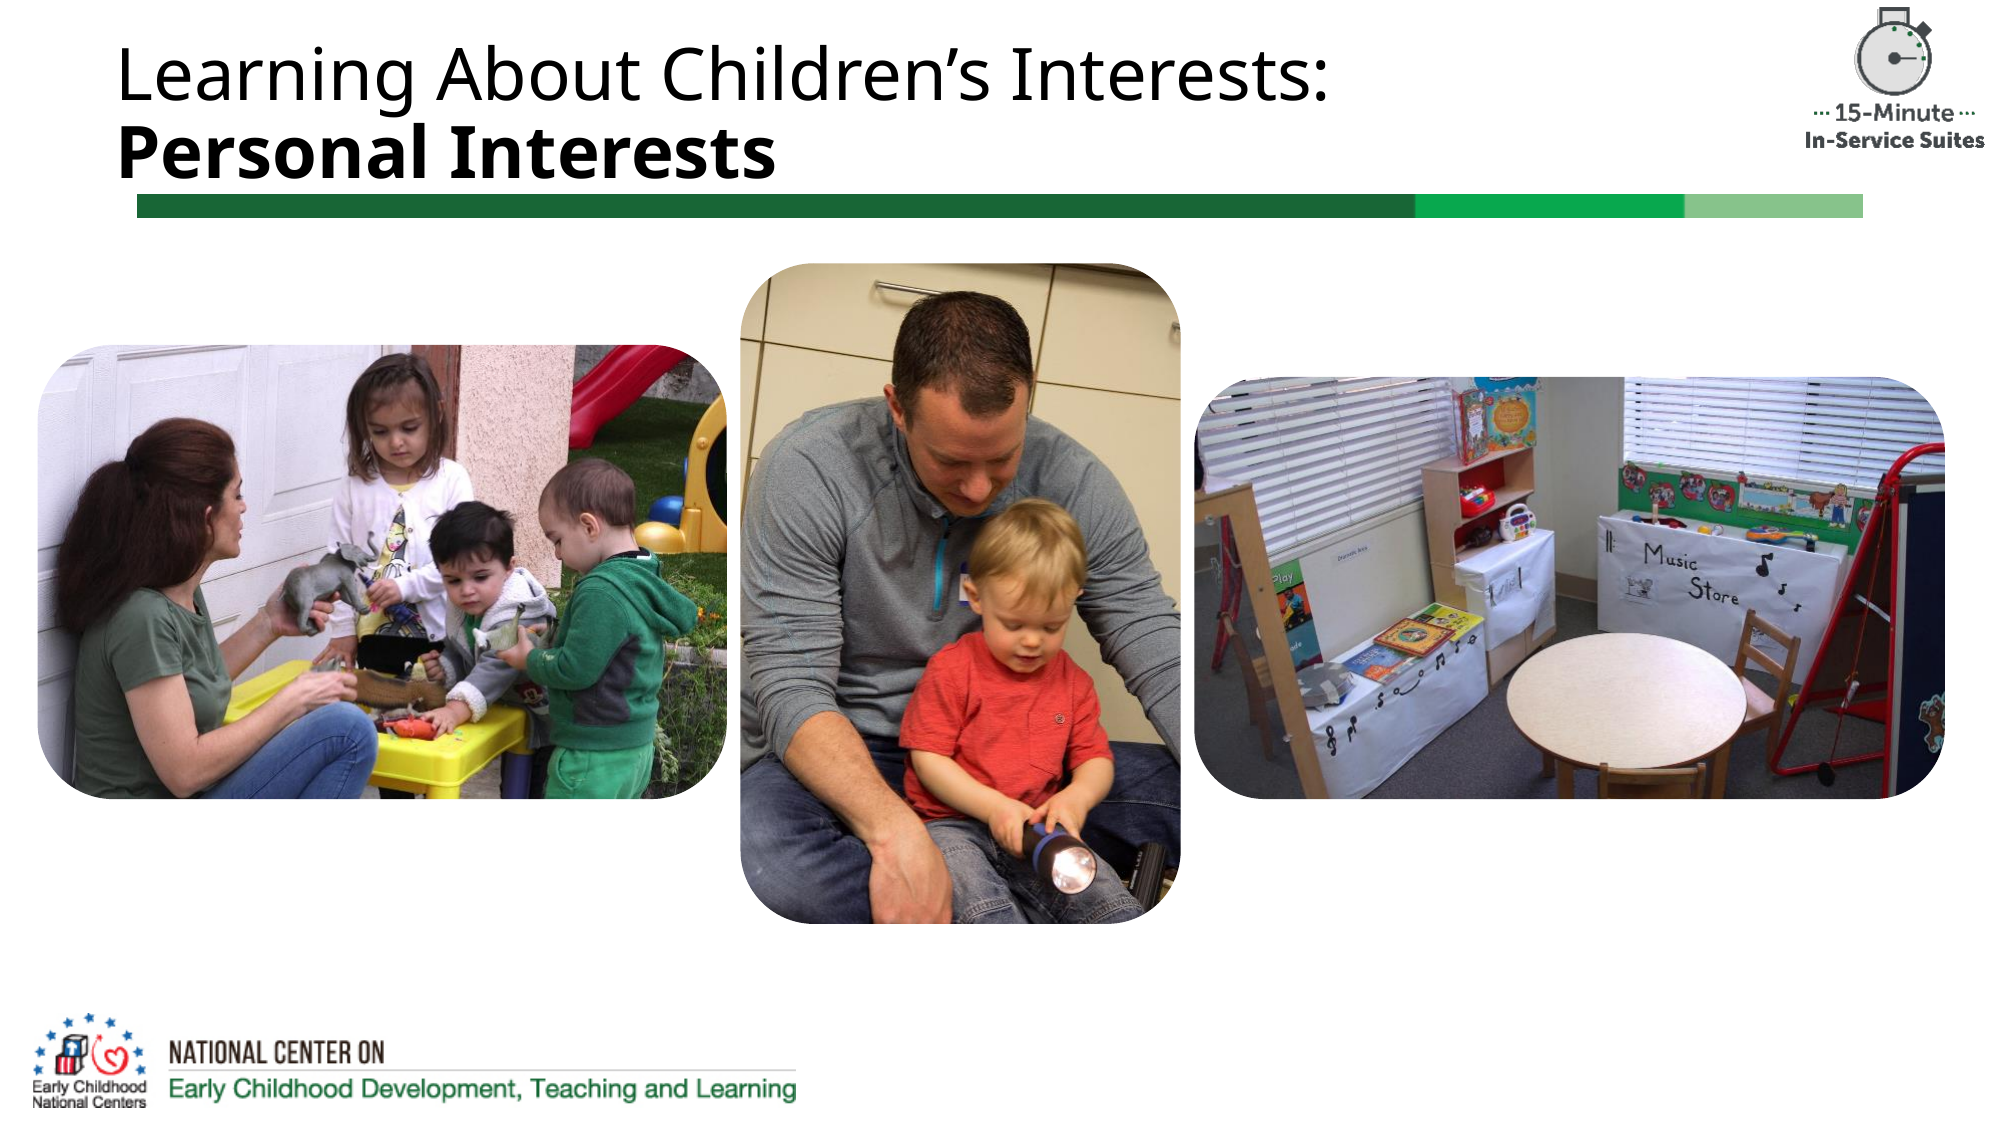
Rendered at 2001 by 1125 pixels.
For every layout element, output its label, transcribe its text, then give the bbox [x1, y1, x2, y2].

picture [1790, 0, 1999, 161]
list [740, 263, 1181, 924]
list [37, 344, 727, 800]
picture [137, 203, 1863, 218]
picture [1194, 376, 1945, 800]
title Learning About Children’s Interests: Personal Interests [100, 29, 1900, 203]
picture [33, 1013, 796, 1108]
picture [1488, 376, 1522, 382]
